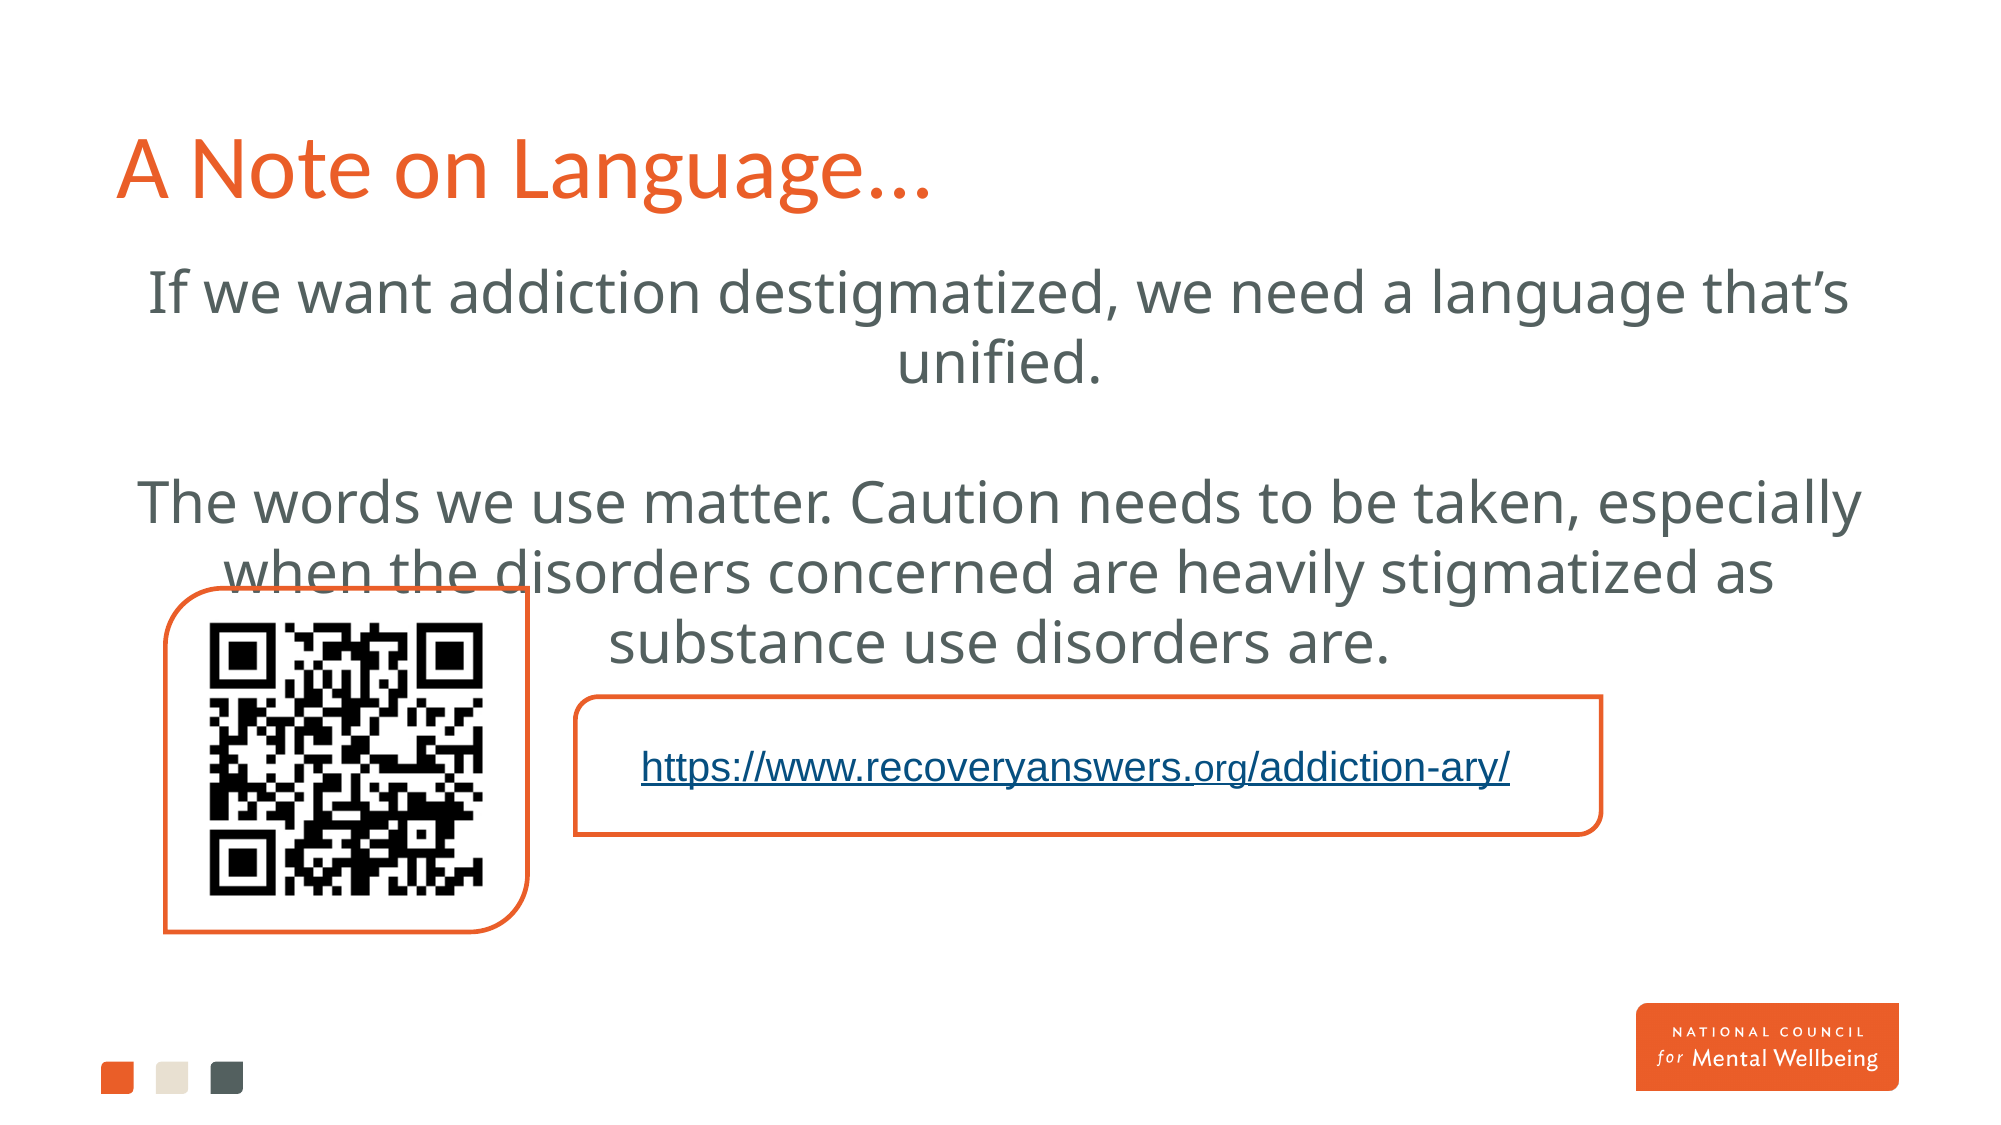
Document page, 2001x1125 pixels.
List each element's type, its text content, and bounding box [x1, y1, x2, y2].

picture [1636, 1003, 1899, 1091]
text_box [164, 603, 502, 934]
title A Note on Language... [101, 59, 1900, 247]
picture [182, 595, 511, 924]
text_box https://www.recoveryanswers.org/addiction-ary/ [625, 731, 1551, 797]
text_box [193, 587, 529, 917]
text_box If we want addiction destigmatized, we need a language that’s unified. The words we use matter. Caution needs to be taken, especially when the disorders concerned are heavily stigmatized as substance use disorders are. [92, 247, 1908, 908]
text_box [574, 695, 1603, 836]
